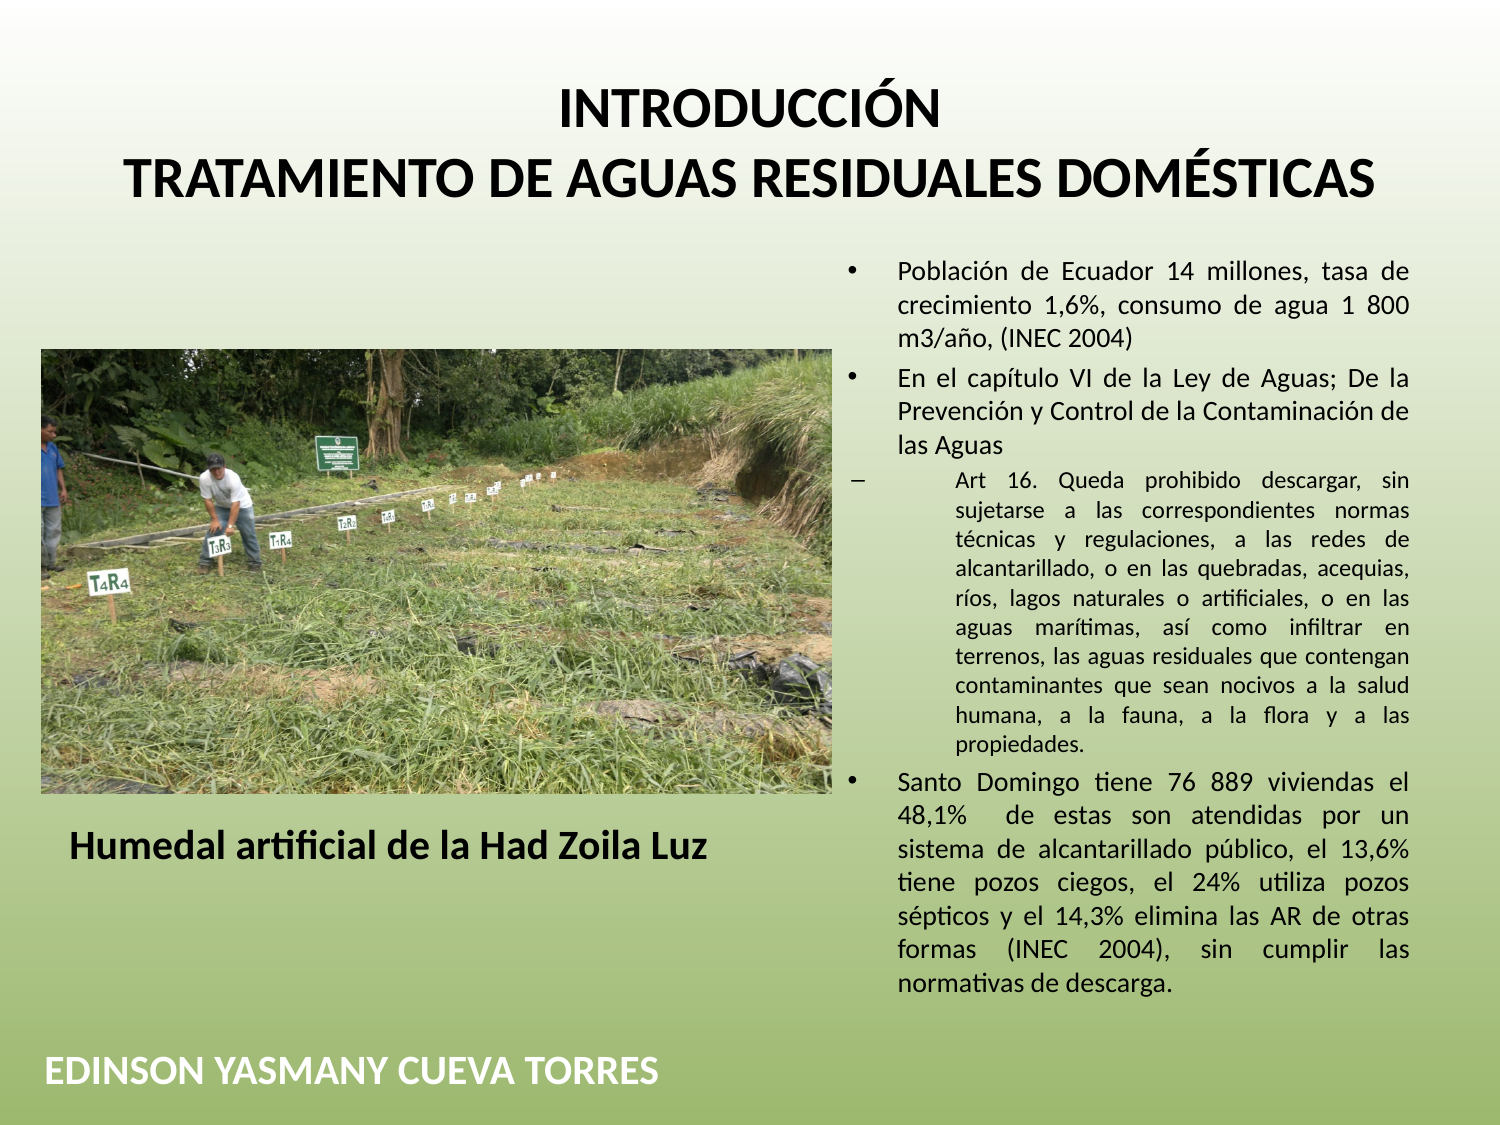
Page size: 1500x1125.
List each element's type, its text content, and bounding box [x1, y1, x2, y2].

picture [40, 349, 832, 794]
list Población de Ecuador 14 millones, tasa de crecimiento 1,6%, consumo de agua 1 800 m3/año, (INEC 2004) En el capítulo VI de la Ley de Aguas; De la Prevención y Control de la Contaminación de las Aguas Art 16. Queda prohibido descargar, sin sujetarse a las correspondientes normas técnicas y regulaciones, a las redes de alcantarillado, o en las quebradas, acequias, ríos, lagos naturales o artificiales, o en las aguas marítimas, así como infiltrar en terrenos, las aguas residuales que contengan contaminantes que sean nocivos a la salud humana, a la fauna, a la flora y a las propiedades. Santo Domingo tiene 76 889 viviendas el 48,1% de estas son atendidas por un sistema de alcantarillado público, el 13,6% tiene pozos ciegos, el 24% utiliza pozos sépticos y el 14,3% elimina las AR de otras formas (INEC 2004), sin cumplir las normativas de descarga. [832, 245, 1425, 1024]
text_box Humedal artificial de la Had Zoila Luz [54, 810, 787, 905]
text_box EDINSON YASMANY CUEVA TORRES [29, 1034, 762, 1125]
title INTRODUCCIÓN TRATAMIENTO DE AGUAS RESIDUALES DOMÉSTICAS [75, 45, 1425, 233]
